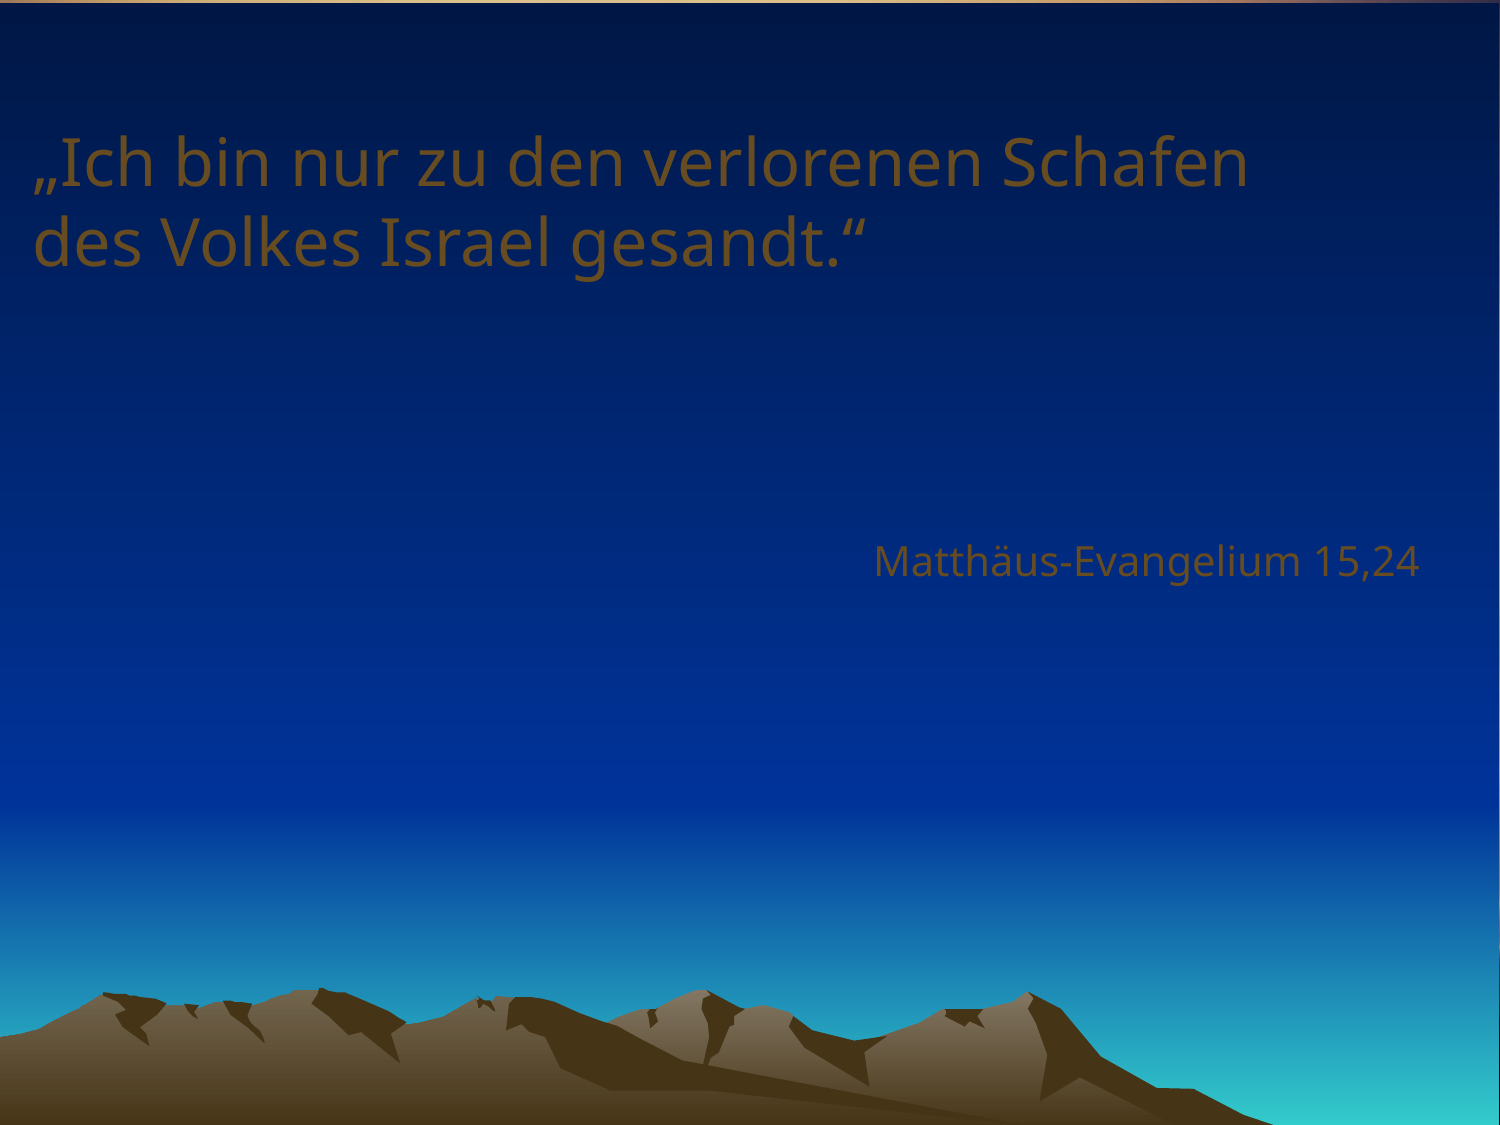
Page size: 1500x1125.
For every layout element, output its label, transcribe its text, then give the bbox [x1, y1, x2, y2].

title „Ich bin nur zu den verlorenen Schafen des Volkes Israel gesandt.“ [17, 98, 1294, 302]
subtitle Matthäus-Evangelium 15,24 [750, 527, 1436, 1125]
picture [0, 0, 1500, 1125]
